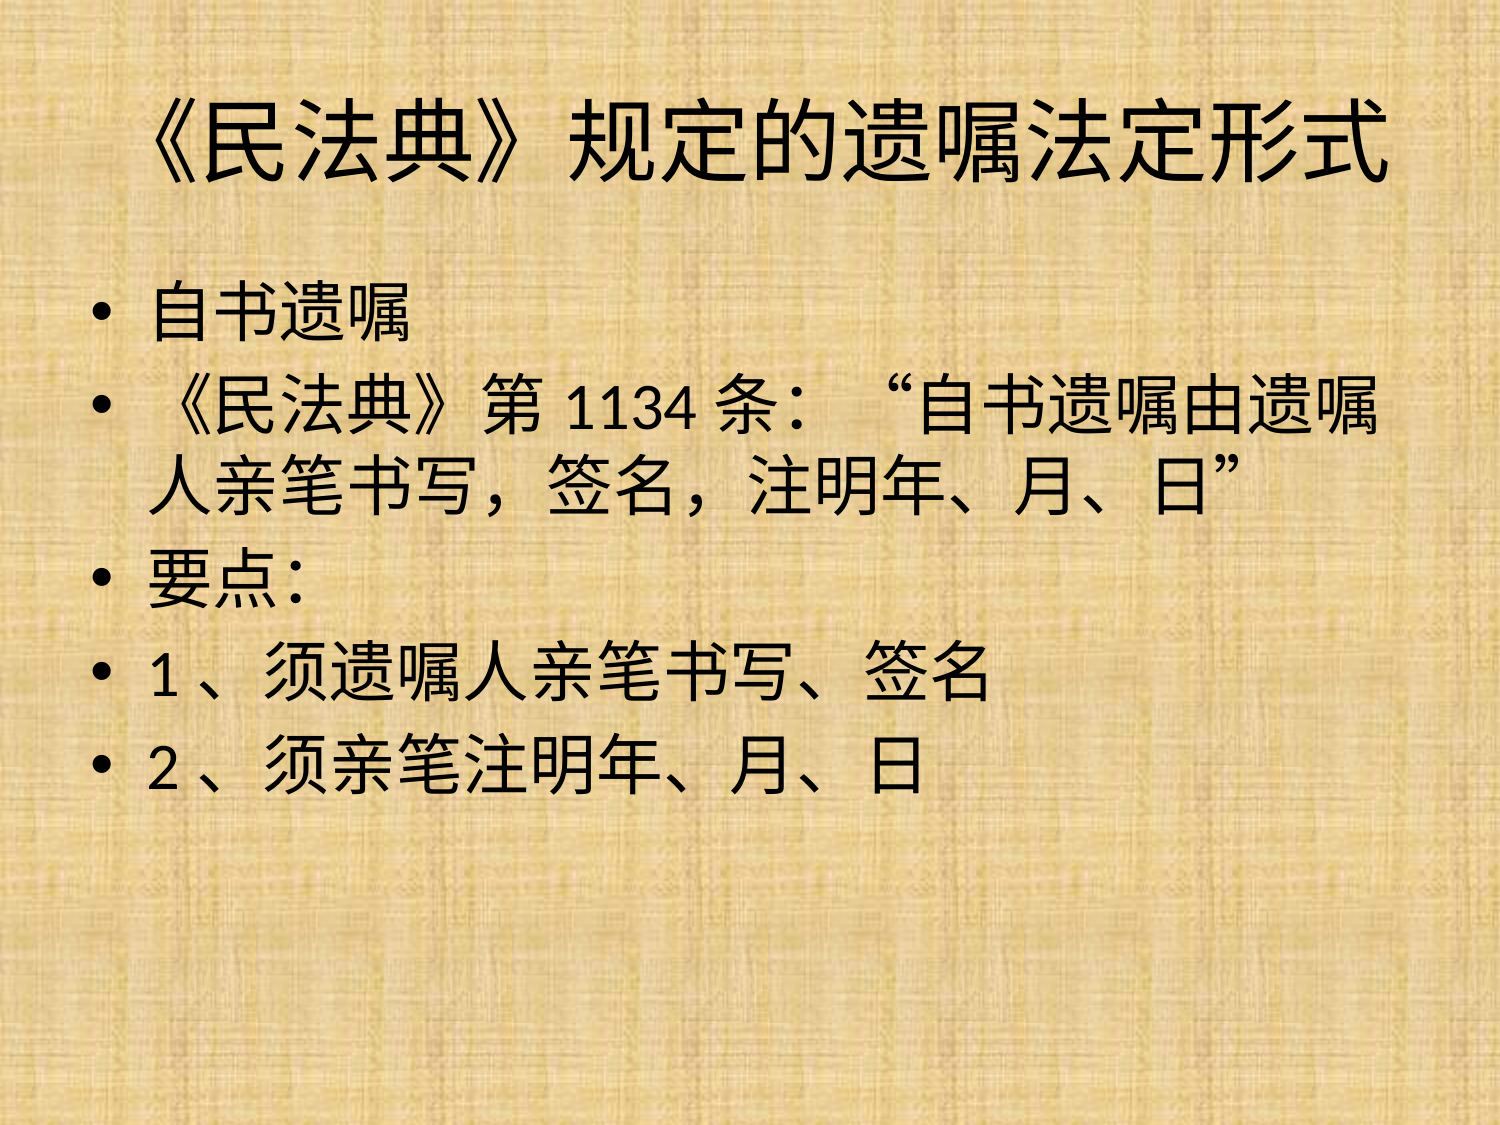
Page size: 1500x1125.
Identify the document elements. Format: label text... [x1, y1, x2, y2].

title 《民法典》规定的遗嘱法定形式 [75, 45, 1425, 233]
list 自书遗嘱 《民法典》第1134条：“自书遗嘱由遗嘱人亲笔书写，签名，注明年、月、日” 要点： 1、须遗嘱人亲笔书写、签名 2、须亲笔注明年、月、日 [75, 262, 1425, 1005]
picture [0, 0, 1500, 1125]
